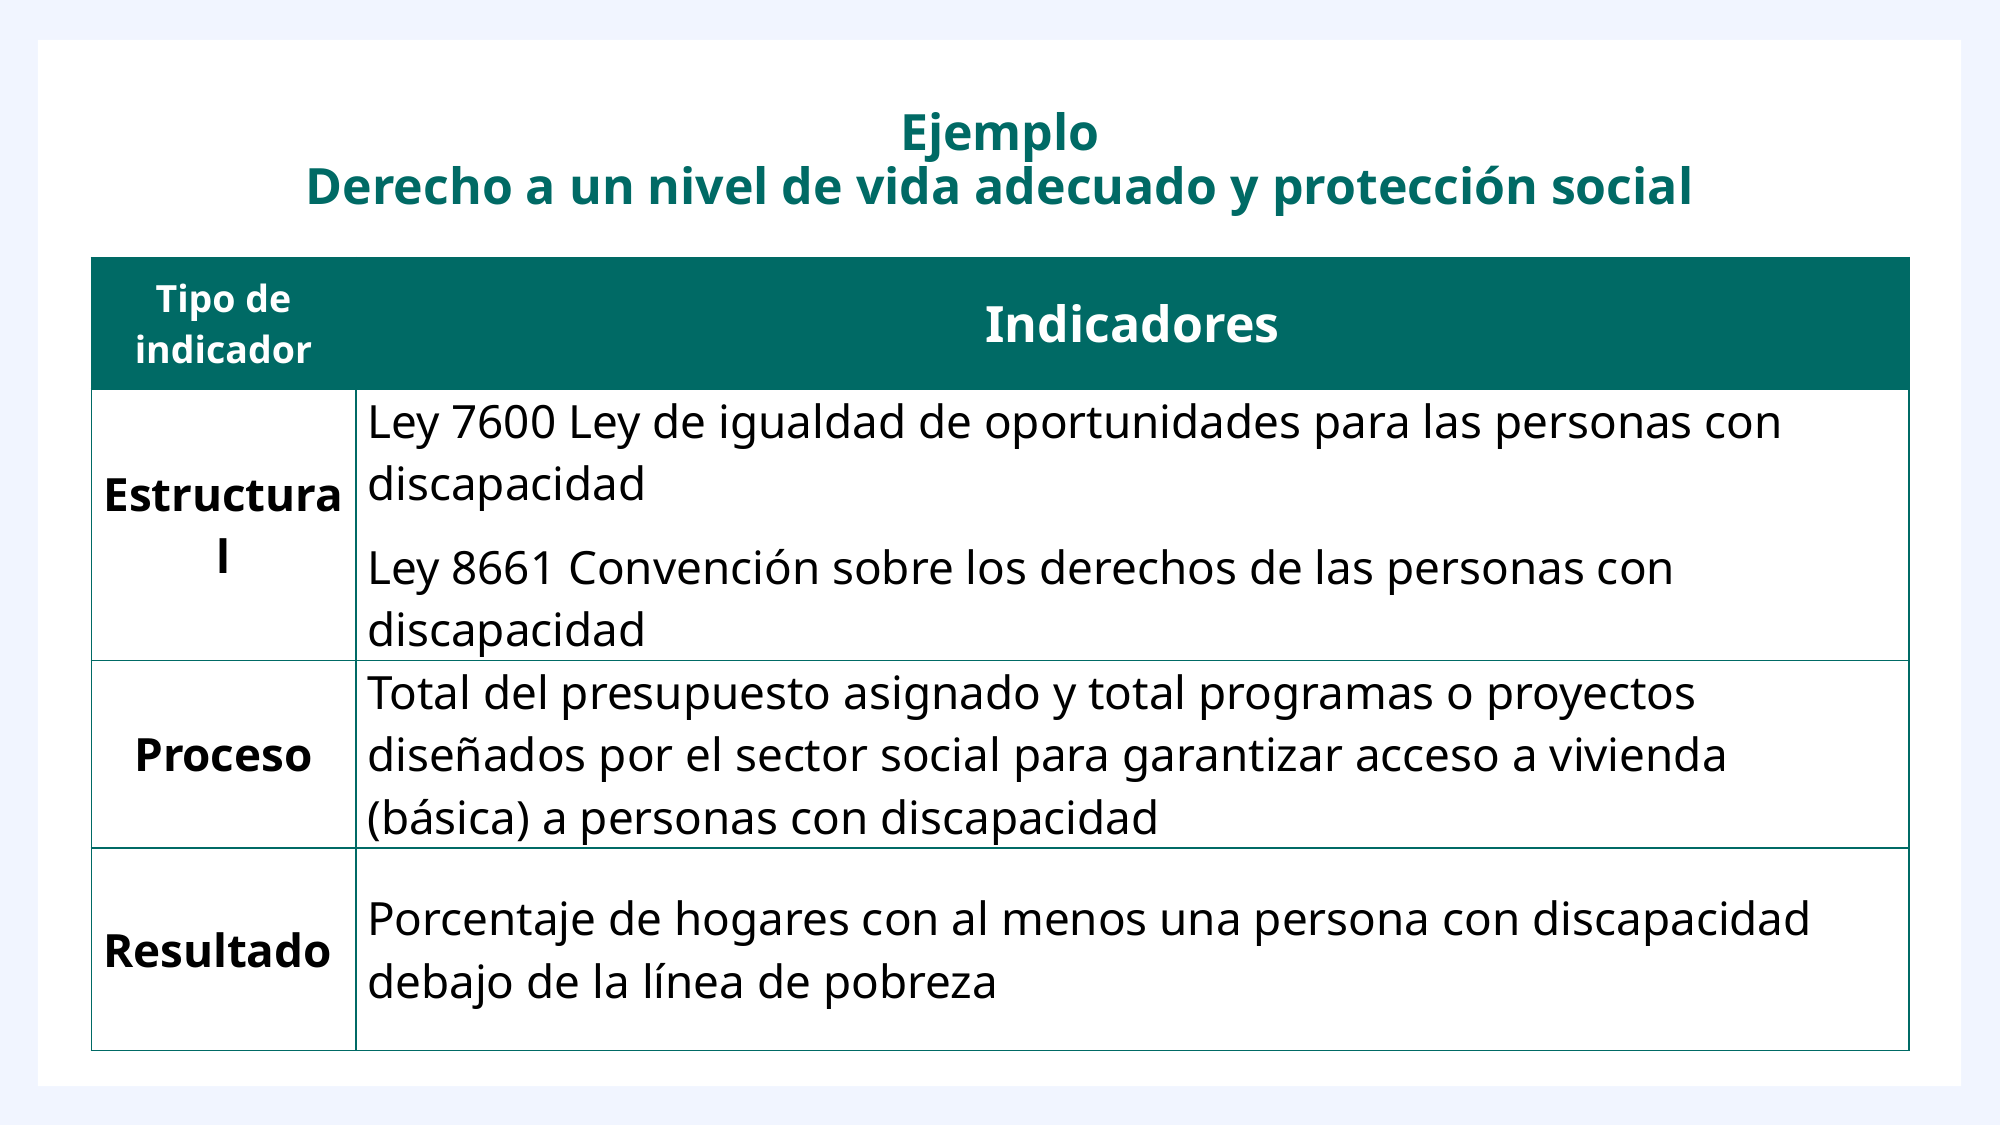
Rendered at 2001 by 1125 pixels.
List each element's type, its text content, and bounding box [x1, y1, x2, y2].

table_cell Proceso [92, 661, 355, 847]
table_cell Total del presupuesto asignado y total programas o proyectos diseñados por el sector social para garantizar acceso a vivienda (básica) a personas con discapacidad [357, 661, 1908, 847]
table_header Tipo de indicador [92, 258, 355, 388]
table_cell Resultado [92, 849, 355, 1050]
table_cell Porcentaje de hogares con al menos una persona con discapacidad debajo de la línea de pobreza [357, 849, 1908, 1050]
table_header Indicadores [357, 258, 1908, 388]
table_cell Ley 7600 Ley de igualdad de oportunidades para las personas con discapacidad Ley 8661 Convención sobre los derechos de las personas con discapacidad [357, 390, 1908, 660]
title Ejemplo Derecho a un nivel de vida adecuado y protección social [44, 50, 1956, 273]
table_cell Estructural [92, 390, 355, 660]
